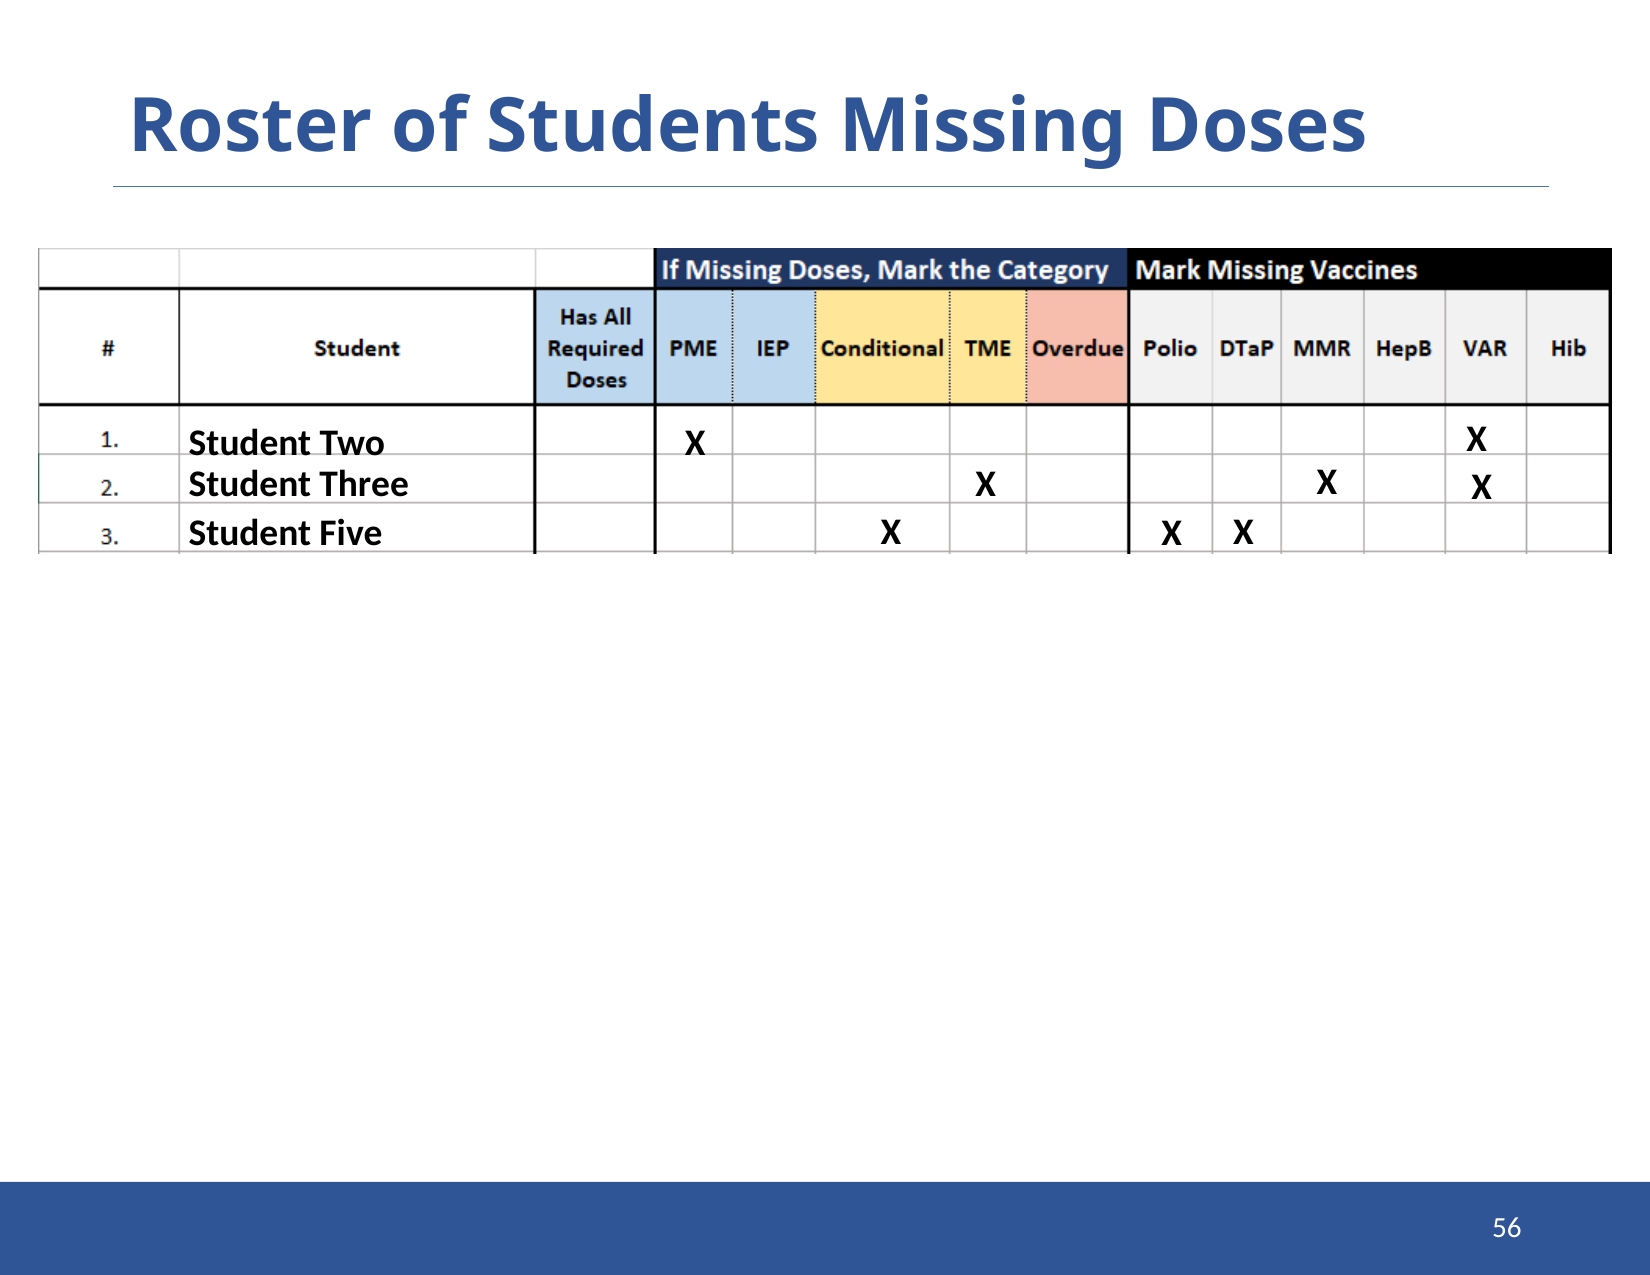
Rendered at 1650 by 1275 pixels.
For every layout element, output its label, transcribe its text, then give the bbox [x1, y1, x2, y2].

slide_number 56 [1165, 1192, 1537, 1260]
title Roster of Students Missing Doses [113, 67, 1537, 187]
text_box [38, 248, 1612, 562]
